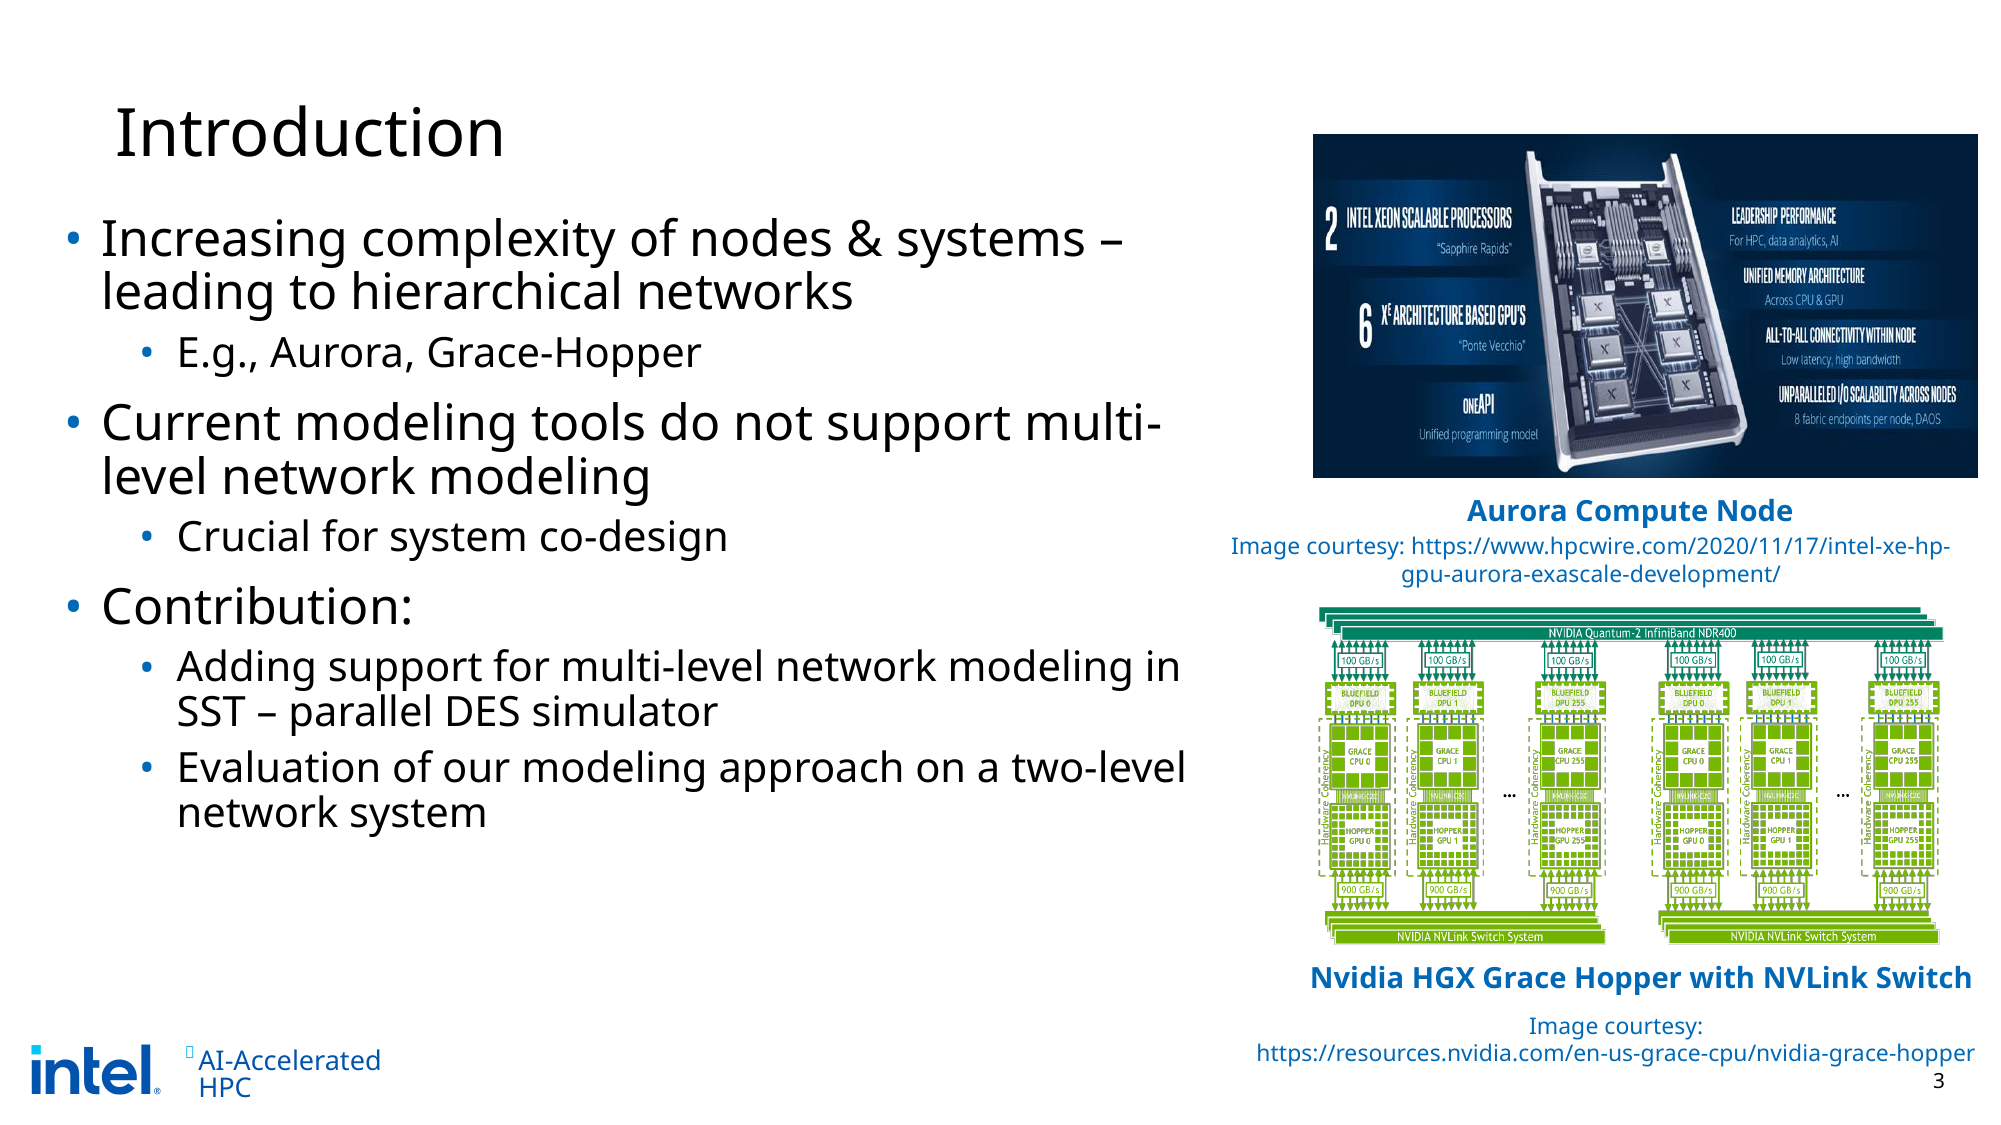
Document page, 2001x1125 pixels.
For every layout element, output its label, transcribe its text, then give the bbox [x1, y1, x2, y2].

picture [28, 1041, 164, 1098]
text_box Nvidia HGX Grace Hopper with NVLink Switch [1290, 952, 2000, 1002]
title Introduction [100, 36, 1901, 234]
text_box Image courtesy: https://resources.nvidia.com/en-us-grace-cpu/nvidia-grace-hopper [1232, 1004, 2000, 1074]
picture [186, 1046, 192, 1058]
text_box Aurora Compute Node [1320, 485, 1940, 524]
list Increasing complexity of nodes & systems – leading to hierarchical networks E.g., Aurora, Grace-Hopper Current modeling tools do not support multi-level network modeling Crucial for system co-design Contribution: Adding support for multi-level network modeling in SST – parallel DES simulator Evaluation of our modeling approach on a two-level network system [49, 205, 1218, 978]
text_box Image courtesy: https://www.hpcwire.com/2020/11/17/intel-xe-hp-gpu-aurora-exascale-development/ [1207, 524, 1975, 595]
picture [1313, 134, 1978, 479]
picture [1316, 607, 1944, 951]
